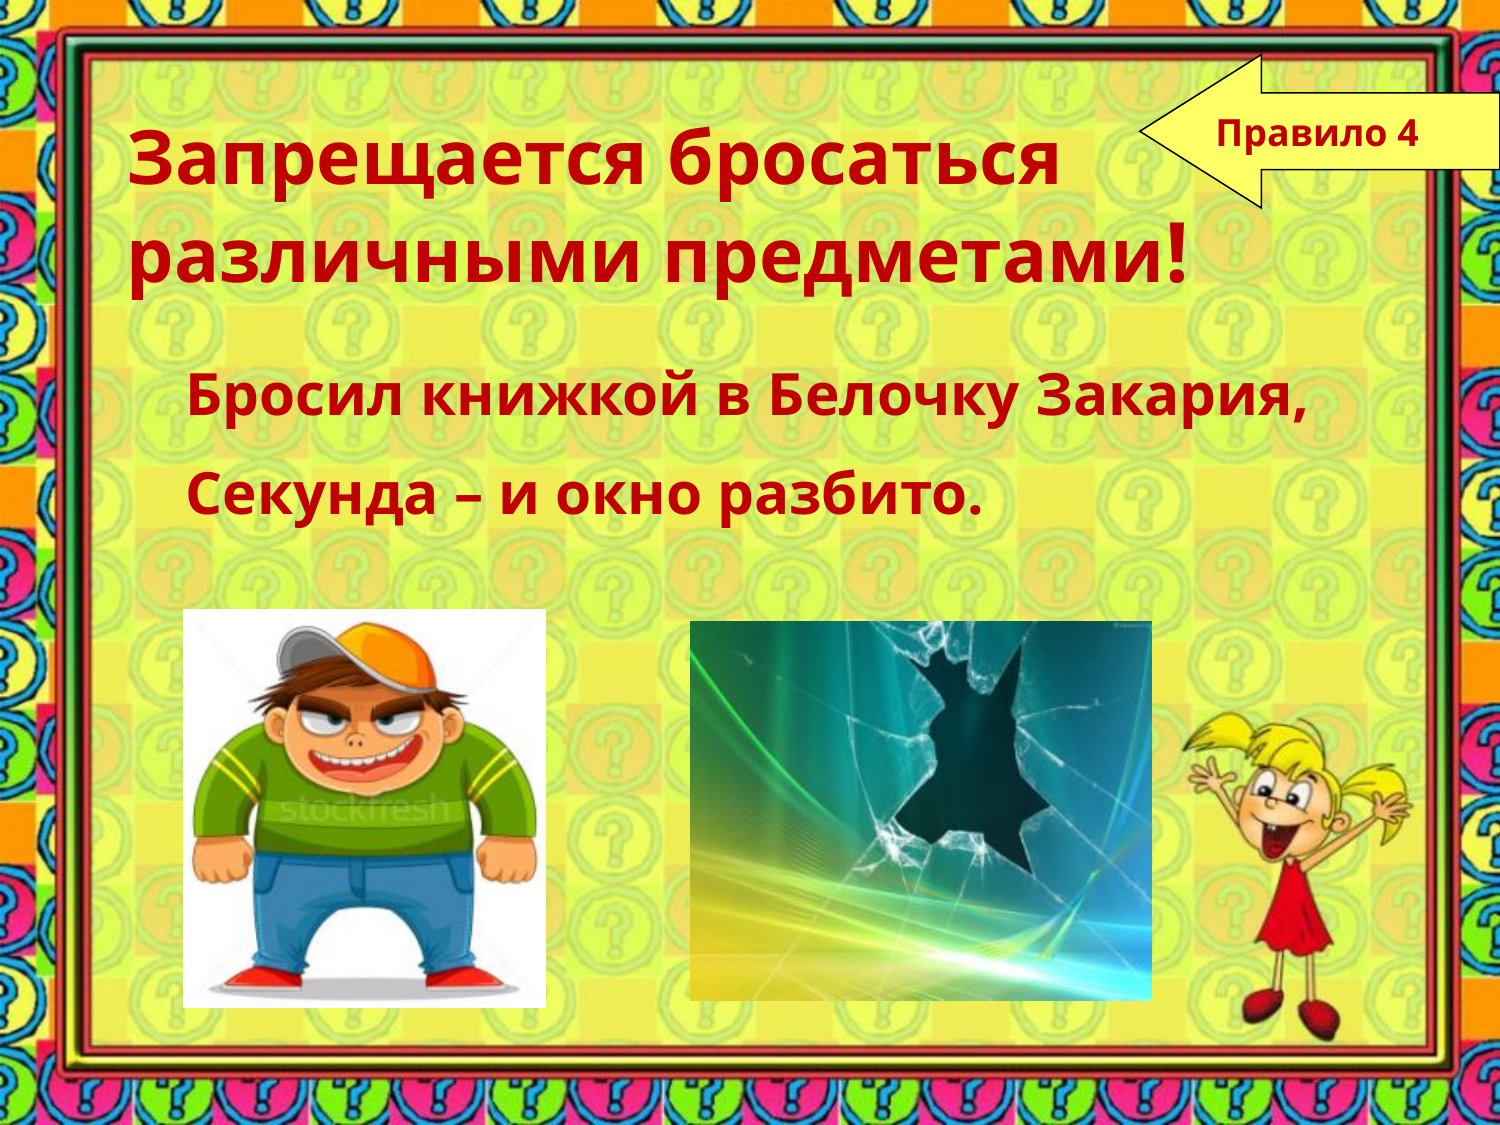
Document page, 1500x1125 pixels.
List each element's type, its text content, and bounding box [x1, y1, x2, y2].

text_box Бросил книжкой в Белочку Закария, Секунда – и окно разбито. [171, 349, 1412, 534]
text_box Правило 4 [1139, 54, 1500, 209]
picture [0, 0, 1500, 1125]
text_box Запрещается бросаться различными предметами! [112, 101, 1376, 307]
